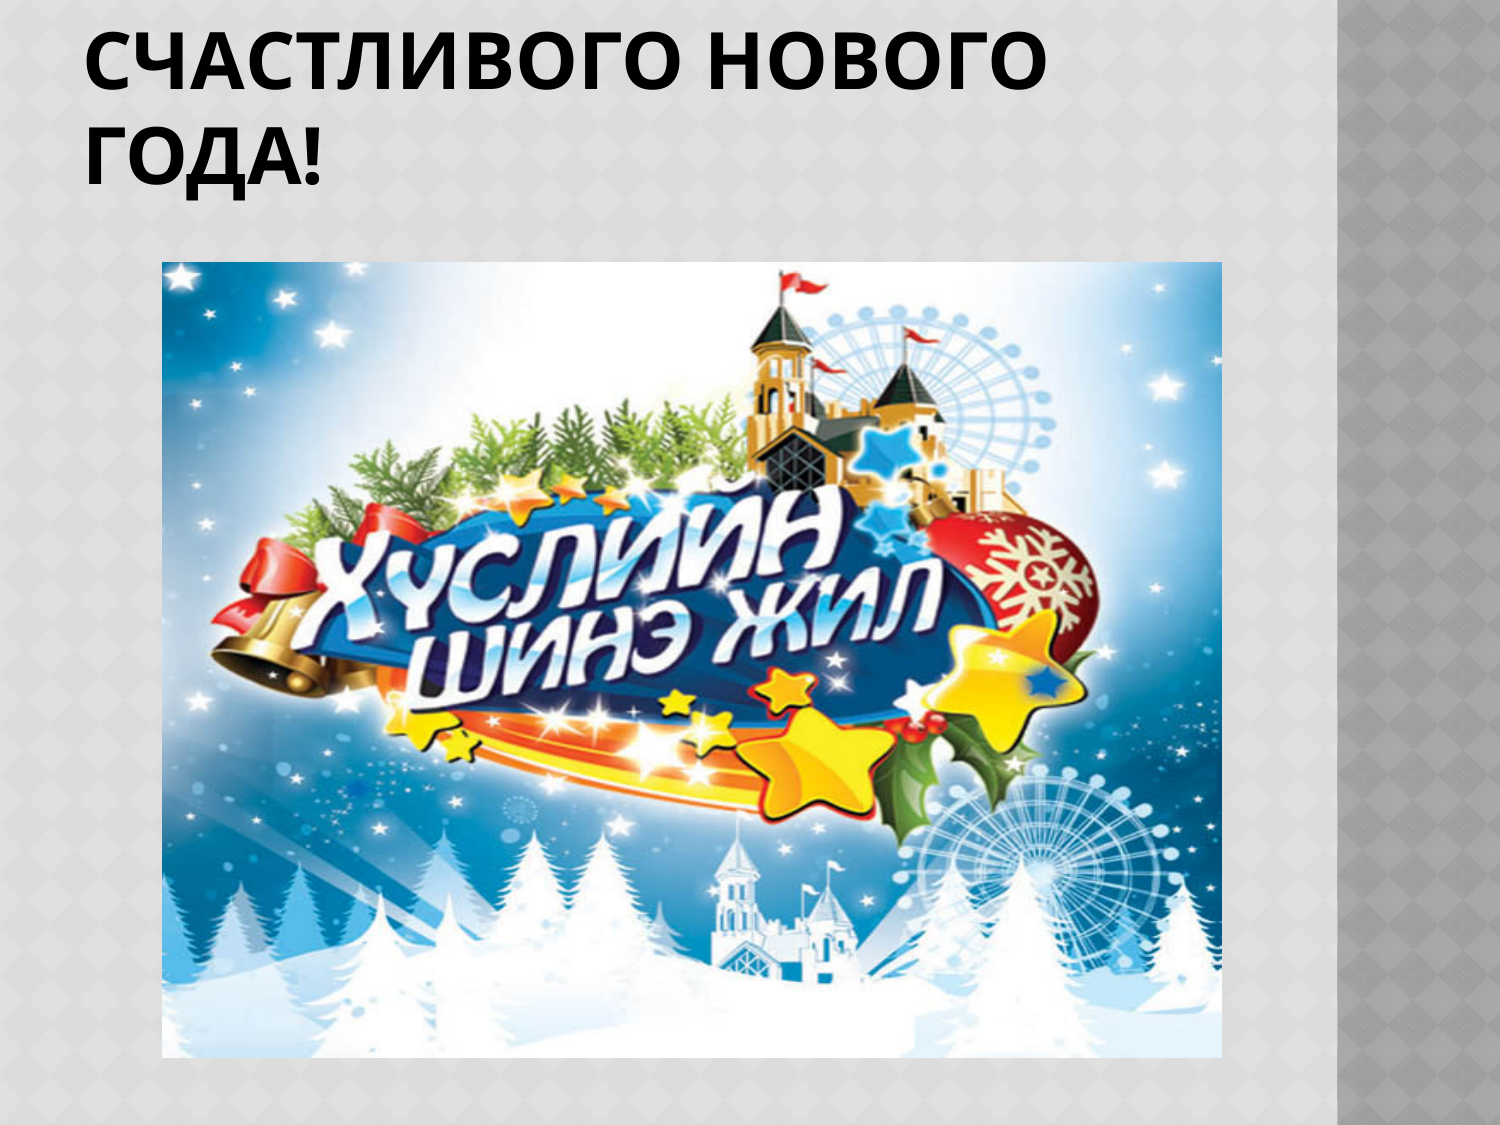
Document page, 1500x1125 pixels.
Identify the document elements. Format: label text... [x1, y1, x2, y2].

title Счастливого нового года! [75, 52, 1263, 200]
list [162, 262, 1223, 1058]
